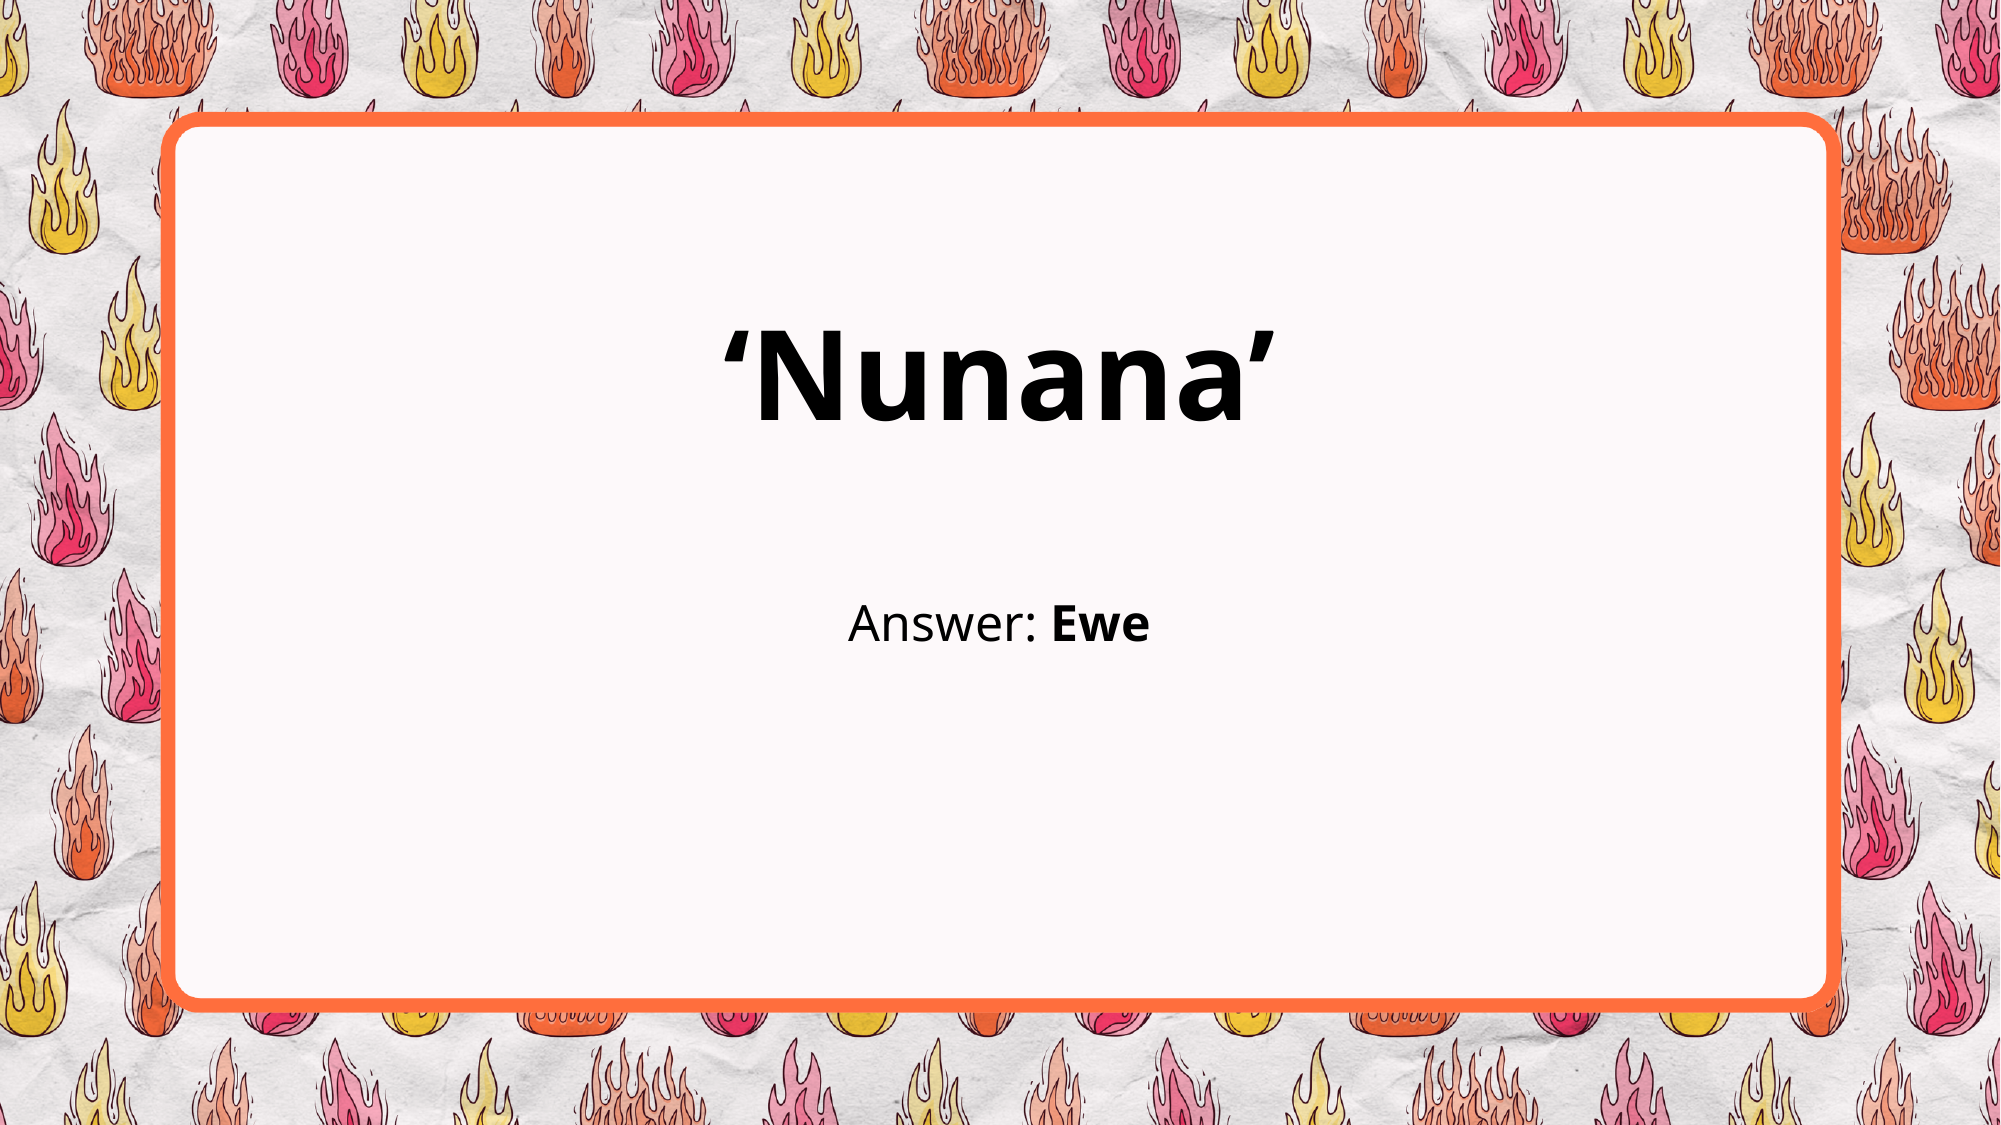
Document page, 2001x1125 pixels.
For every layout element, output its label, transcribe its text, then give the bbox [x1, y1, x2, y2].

picture [0, 0, 2001, 1125]
title ‘Nunana’ [249, 184, 1750, 576]
subtitle Answer: Ewe [249, 590, 1750, 863]
